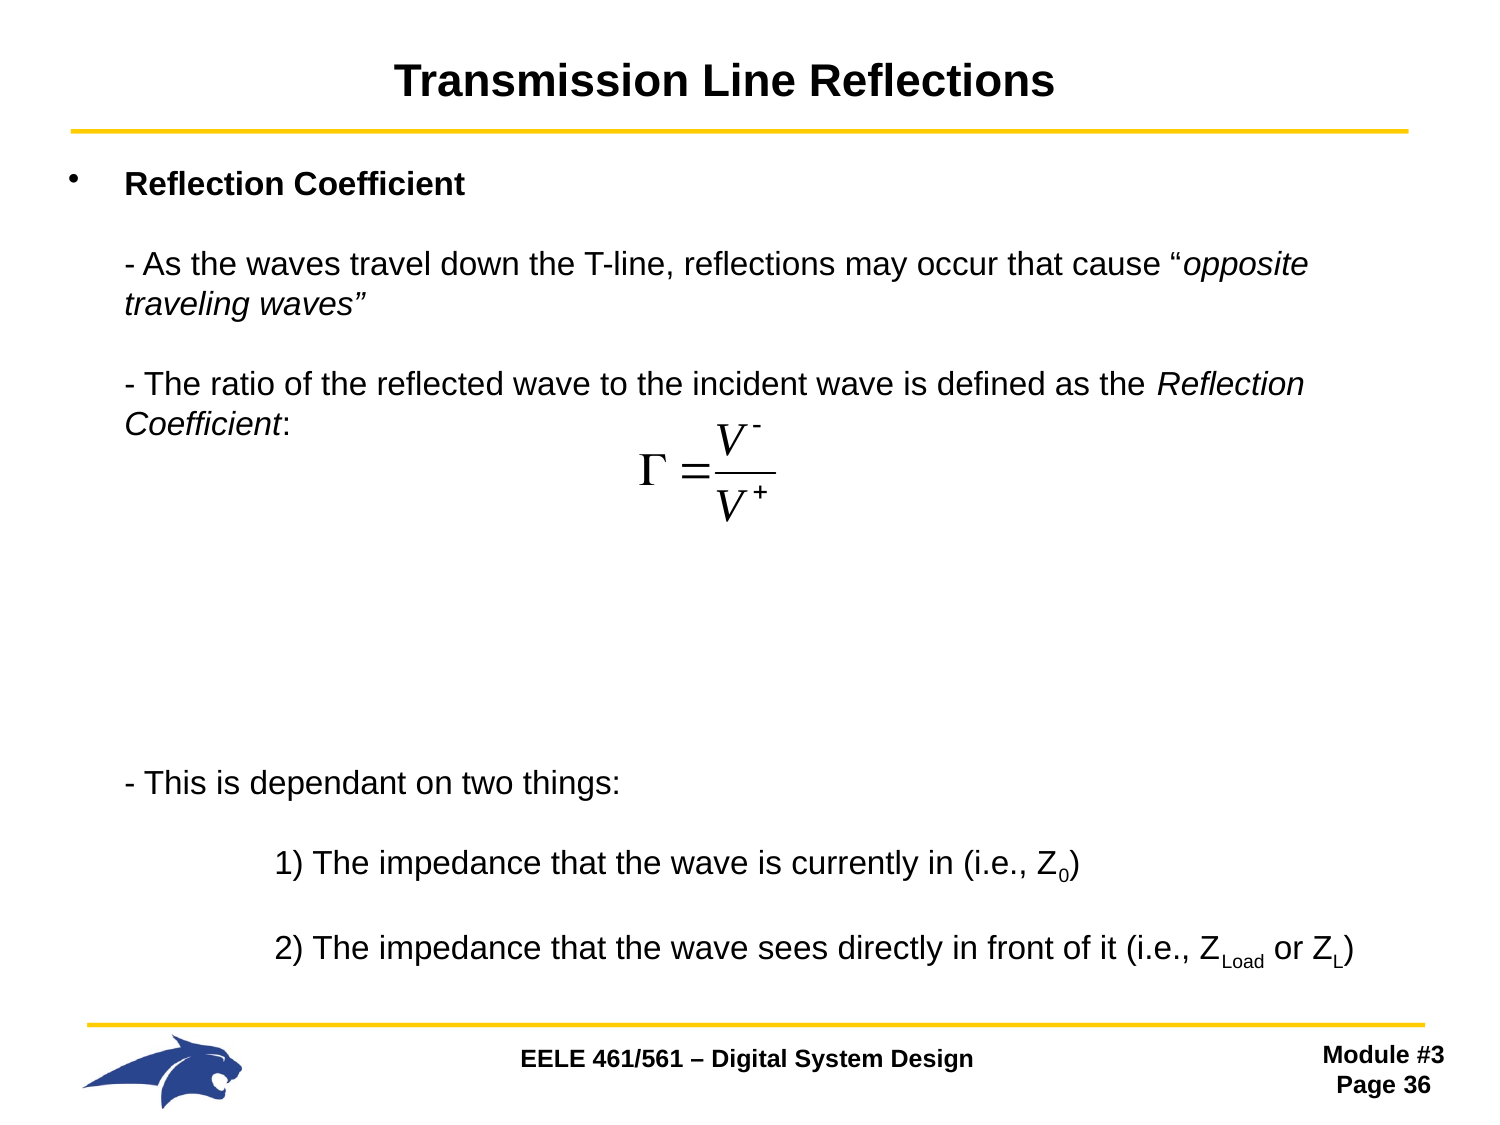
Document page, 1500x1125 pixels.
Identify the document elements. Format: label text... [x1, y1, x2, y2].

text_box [631, 402, 786, 533]
picture [82, 1034, 242, 1109]
title Transmission Line Reflections [87, 37, 1363, 120]
list Reflection Coefficient - As the waves travel down the T-line, reflections may occur that cause “opposite traveling waves” - The ratio of the reflected wave to the incident wave is defined as the Reflection Coefficient: - This is dependant on two things: 1) The impedance that the wave is currently in (i.e., Z0) 2) The impedance that the wave sees directly in front of it (i.e., ZLoad or ZL) [52, 154, 1436, 1000]
